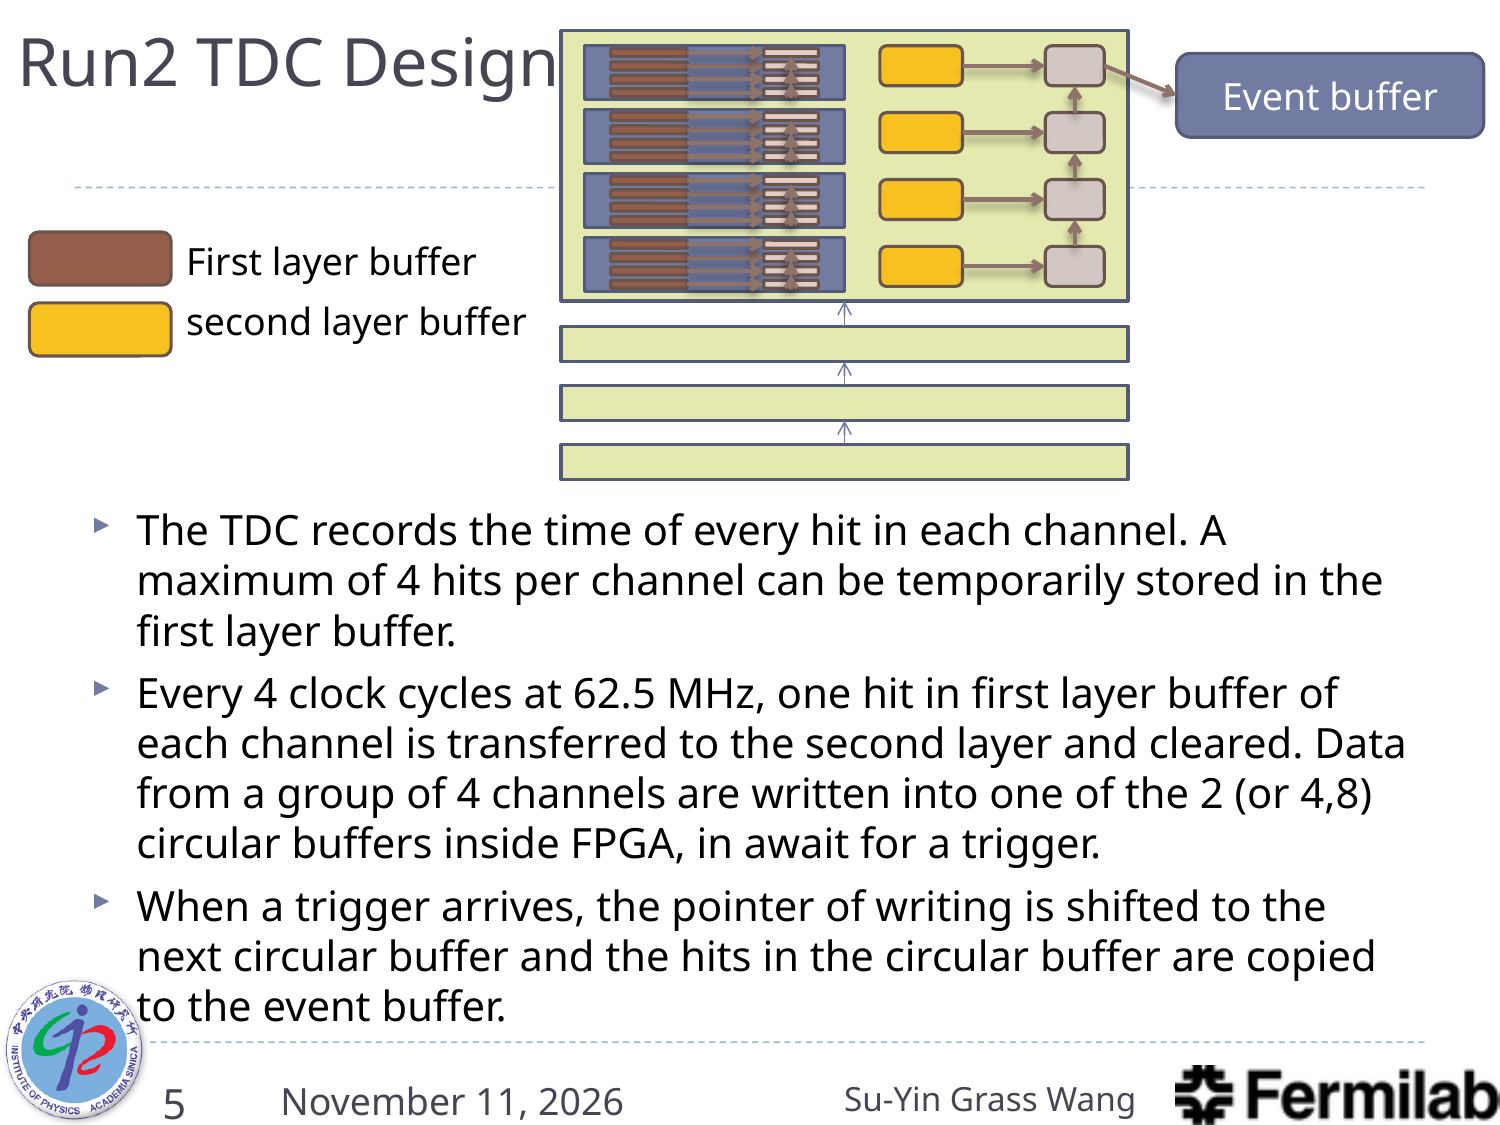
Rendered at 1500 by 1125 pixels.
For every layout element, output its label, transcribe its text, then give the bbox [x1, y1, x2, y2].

picture [1175, 1065, 1500, 1125]
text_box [560, 30, 1129, 302]
text_box Event buffer [1174, 51, 1486, 139]
text_box [559, 384, 1130, 422]
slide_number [265, 1070, 656, 1125]
footer Su-Yin Grass Wang [773, 1070, 1152, 1125]
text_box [29, 230, 585, 357]
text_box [1104, 65, 1177, 96]
list The TDC records the time of every hit in each channel. A maximum of 4 hits per channel can be temporarily stored in the first layer buffer. Every 4 clock cycles at 62.5 MHz, one hit in first layer buffer of each channel is transferred to the second layer and cleared. Data from a group of 4 channels are written into one of the 2 (or 4,8) circular buffers inside FPGA, in await for a trigger. When a trigger arrives, the pointer of writing is shifted to the next circular buffer and the hits in the circular buffer are copied to the event buffer. [76, 496, 1427, 1106]
picture [0, 977, 147, 1125]
slide_number 5 [147, 1070, 265, 1125]
text_box [589, 325, 1130, 363]
text_box [559, 443, 1130, 481]
title Run2 TDC Design [2, 5, 903, 107]
